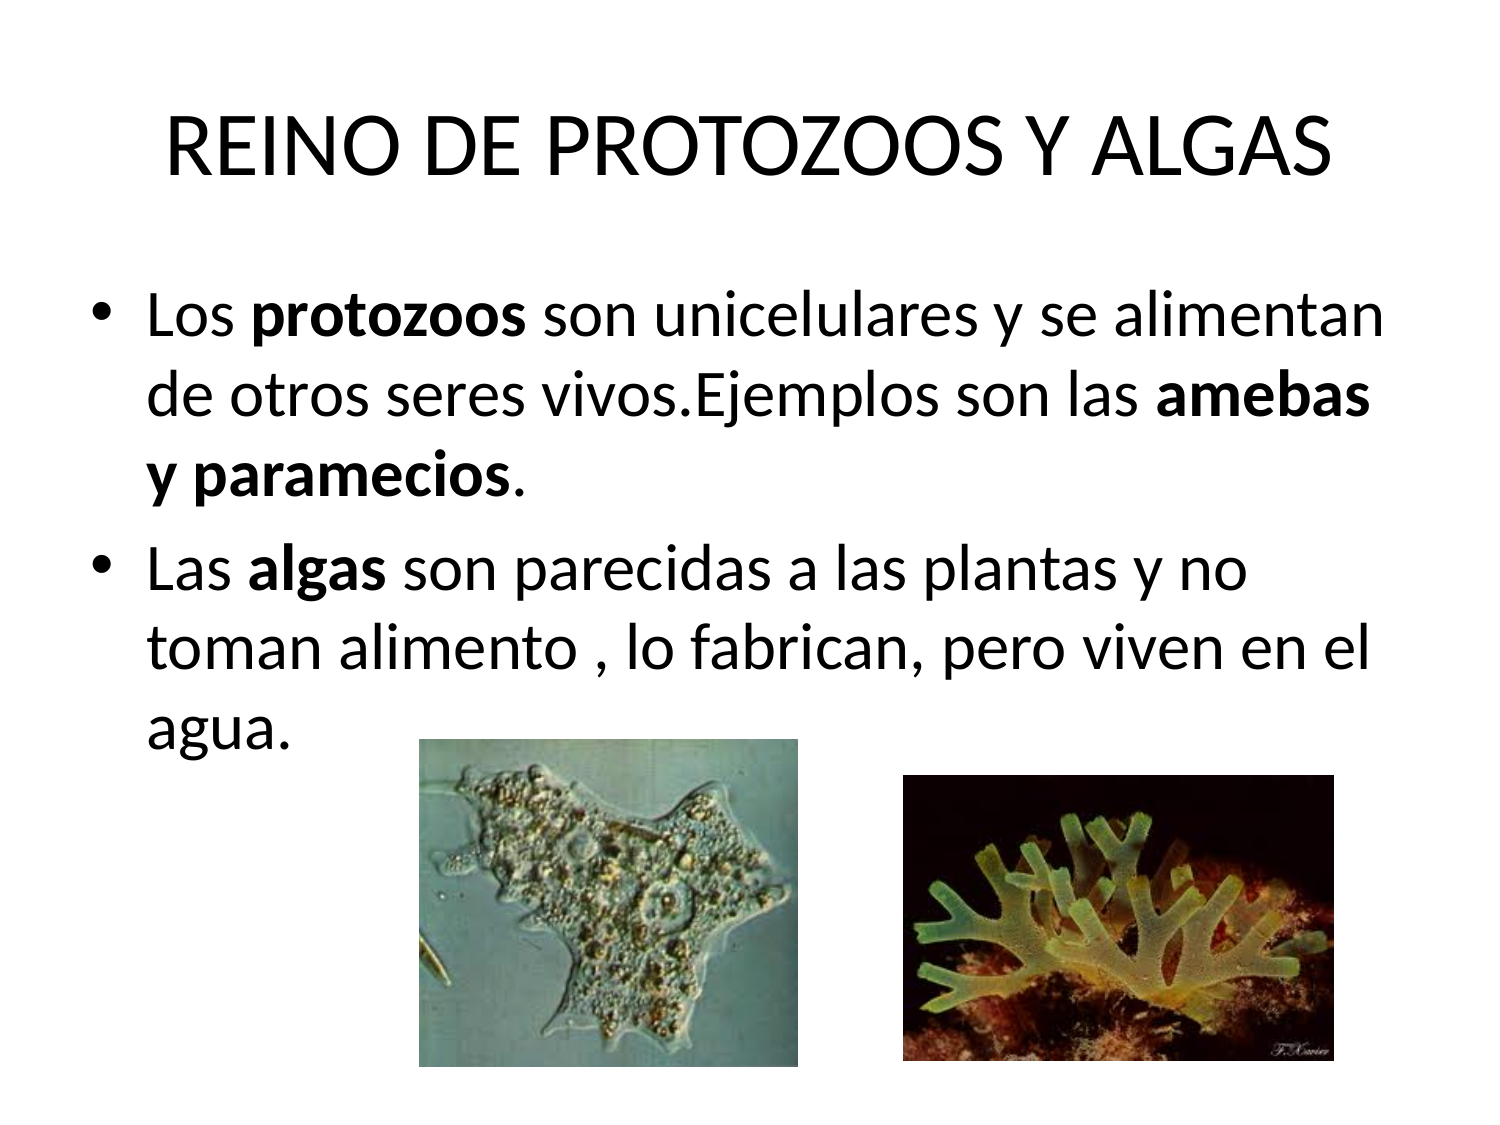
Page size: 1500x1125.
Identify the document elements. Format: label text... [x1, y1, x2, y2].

list Los protozoos son unicelulares y se alimentan de otros seres vivos.Ejemplos son las amebas y paramecios. Las algas son parecidas a las plantas y no toman alimento , lo fabrican, pero viven en el agua. [75, 262, 1425, 1005]
picture [418, 739, 798, 1067]
picture [903, 774, 1334, 1062]
title REINO DE PROTOZOOS Y ALGAS [75, 45, 1425, 233]
